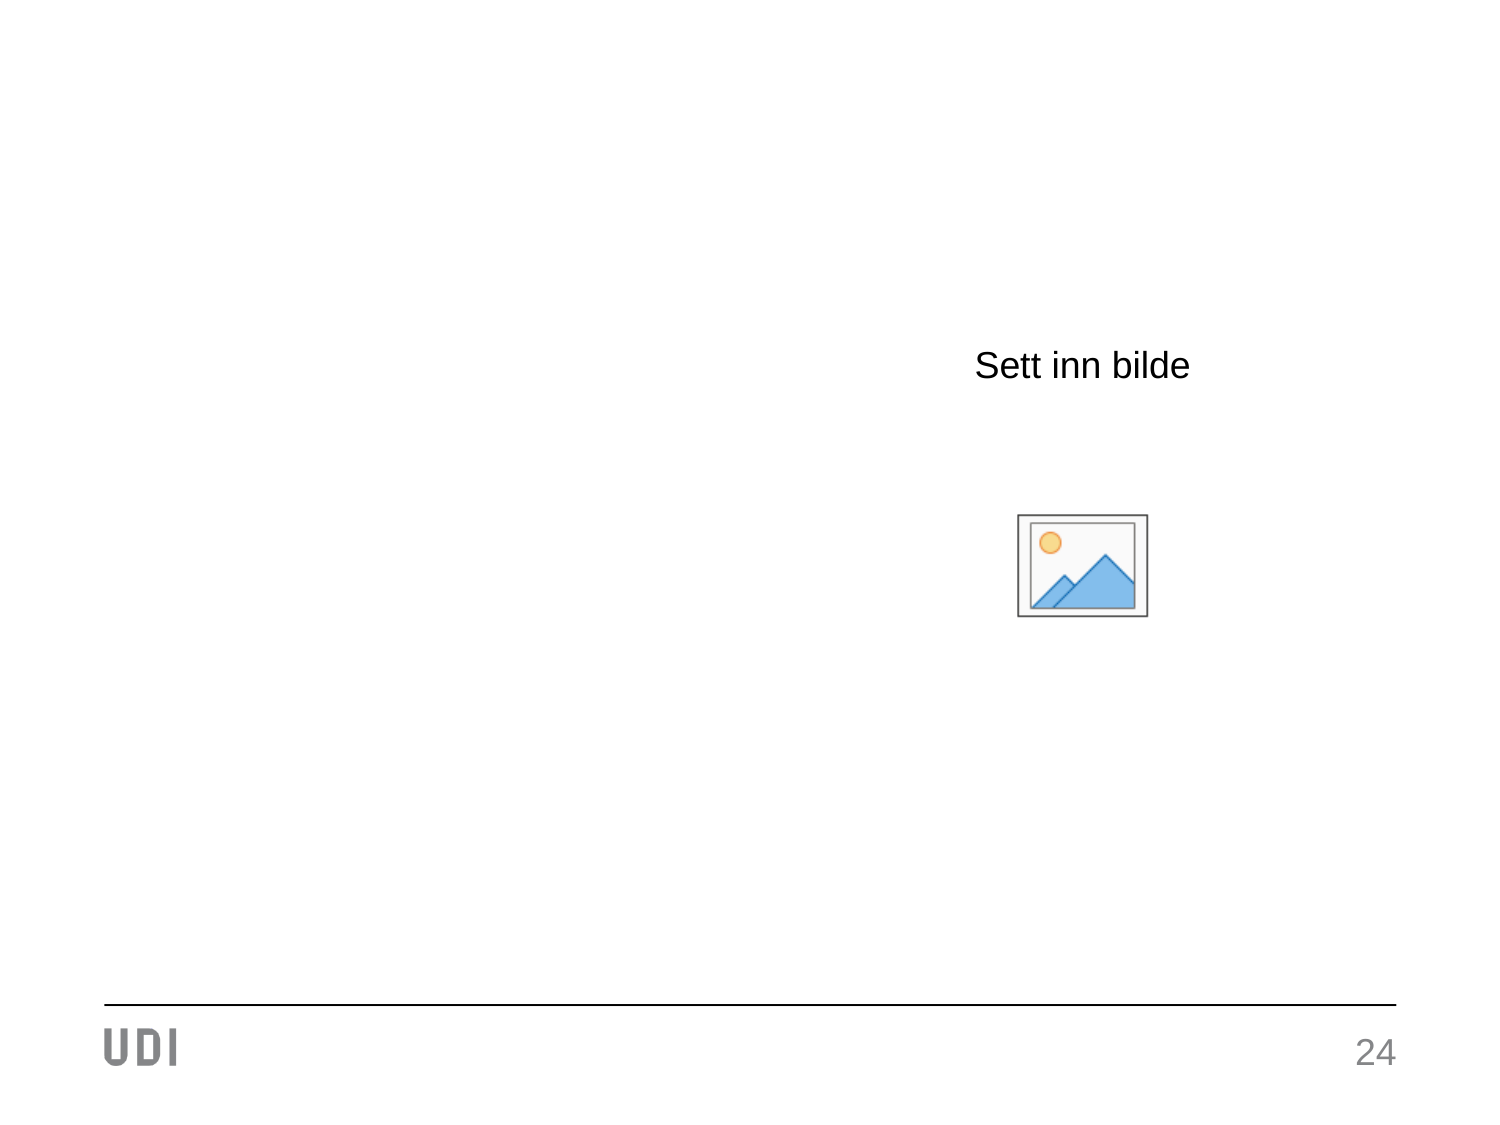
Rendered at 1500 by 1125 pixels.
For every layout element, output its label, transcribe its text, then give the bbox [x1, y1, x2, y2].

picture [768, 251, 1397, 881]
picture [0, 980, 1500, 1125]
slide_number 24 [1046, 1027, 1397, 1074]
